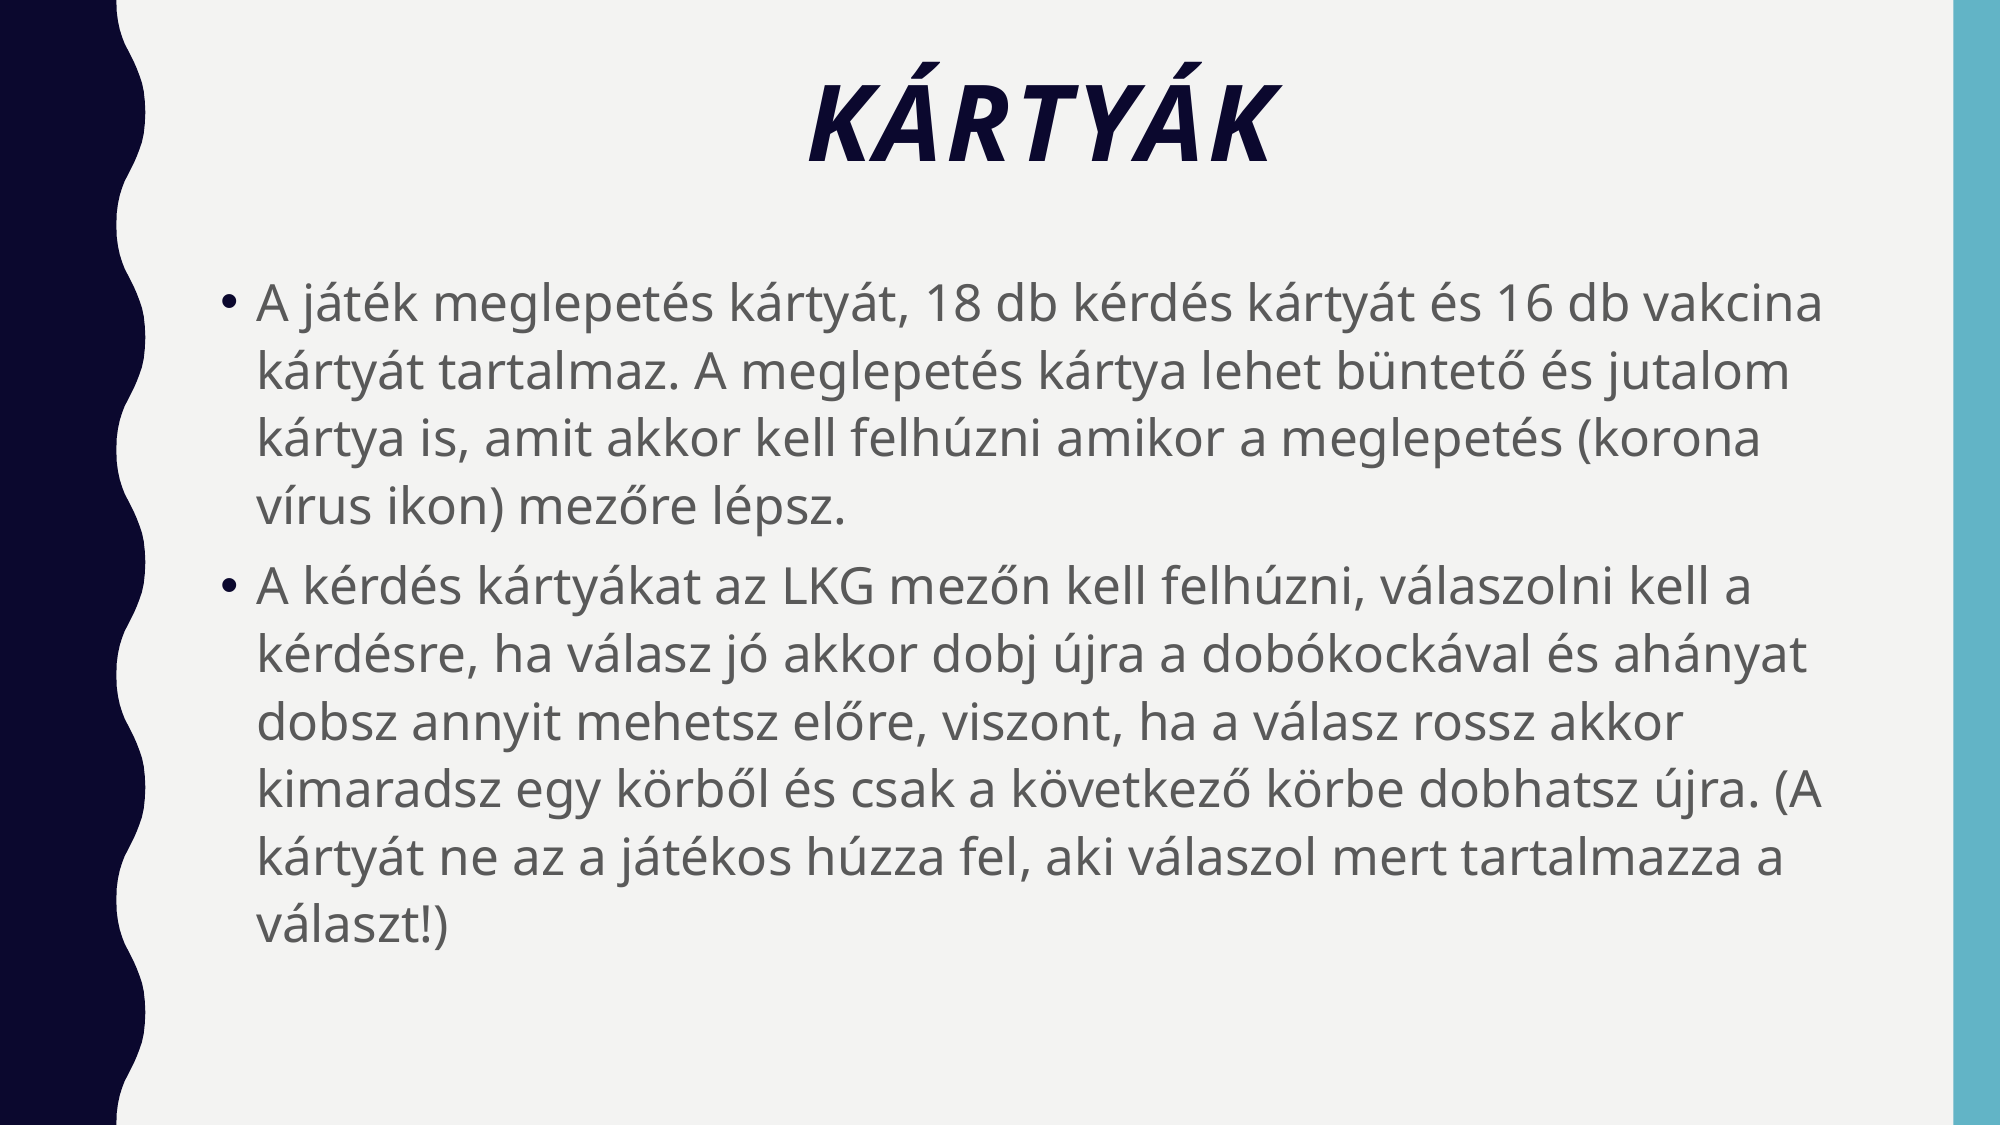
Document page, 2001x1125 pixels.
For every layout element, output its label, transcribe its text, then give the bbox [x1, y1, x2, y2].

list A játék meglepetés kártyát, 18 db kérdés kártyát és 16 db vakcina kártyát tartalmaz. A meglepetés kártya lehet büntető és jutalom kártya is, amit akkor kell felhúzni amikor a meglepetés (korona vírus ikon) mezőre lépsz. A kérdés kártyákat az LKG mezőn kell felhúzni, válaszolni kell a kérdésre, ha válasz jó akkor dobj újra a dobókockával és ahányat dobsz annyit mehetsz előre, viszont, ha a válasz rossz akkor kimaradsz egy körből és csak a következő körbe dobhatsz újra. (A kártyát ne az a játékos húzza fel, aki válaszol mert tartalmazza a választ!) [205, 200, 1875, 965]
title Kártyák [205, 62, 1875, 200]
